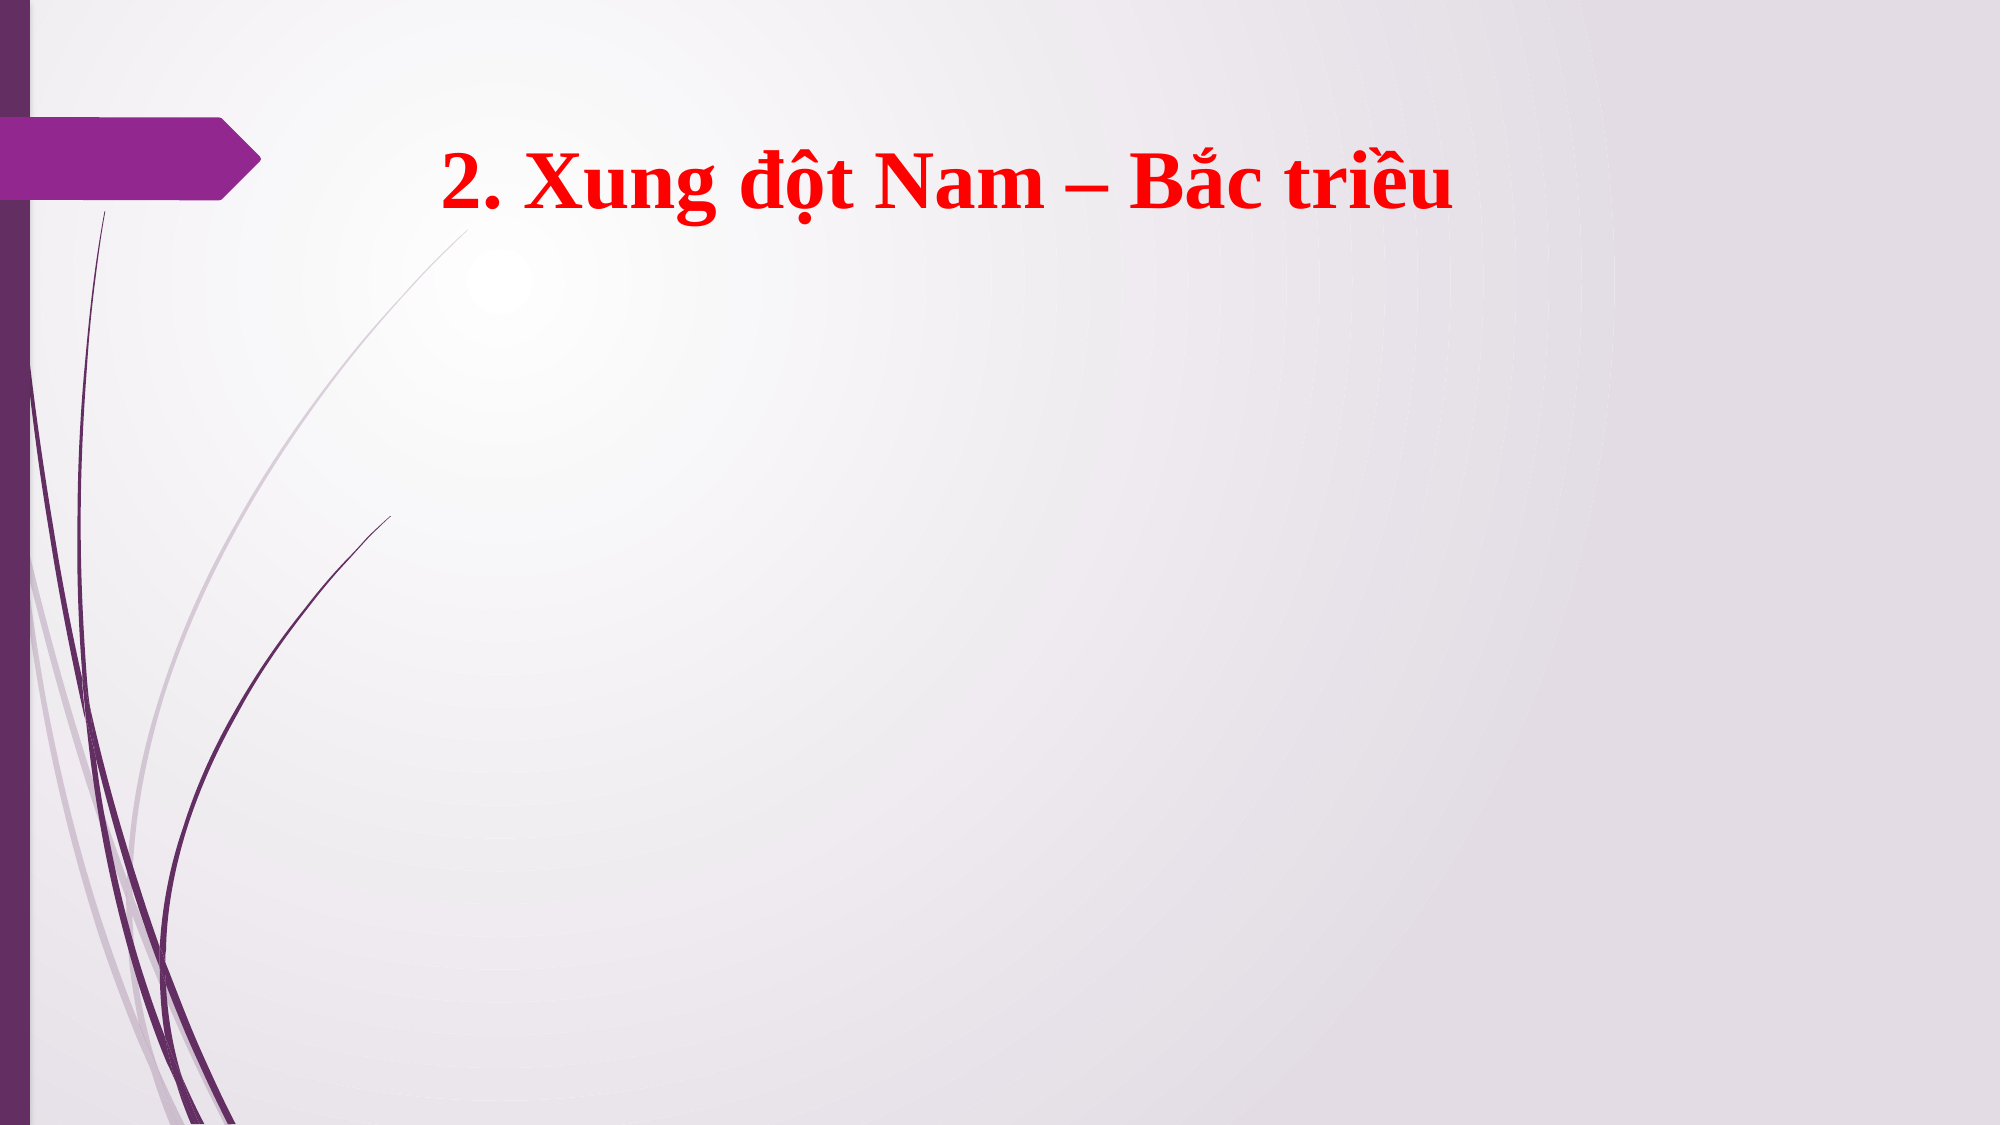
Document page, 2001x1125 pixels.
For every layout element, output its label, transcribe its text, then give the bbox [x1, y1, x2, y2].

title 2. Xung đột Nam – Bắc triều [425, 102, 1888, 313]
